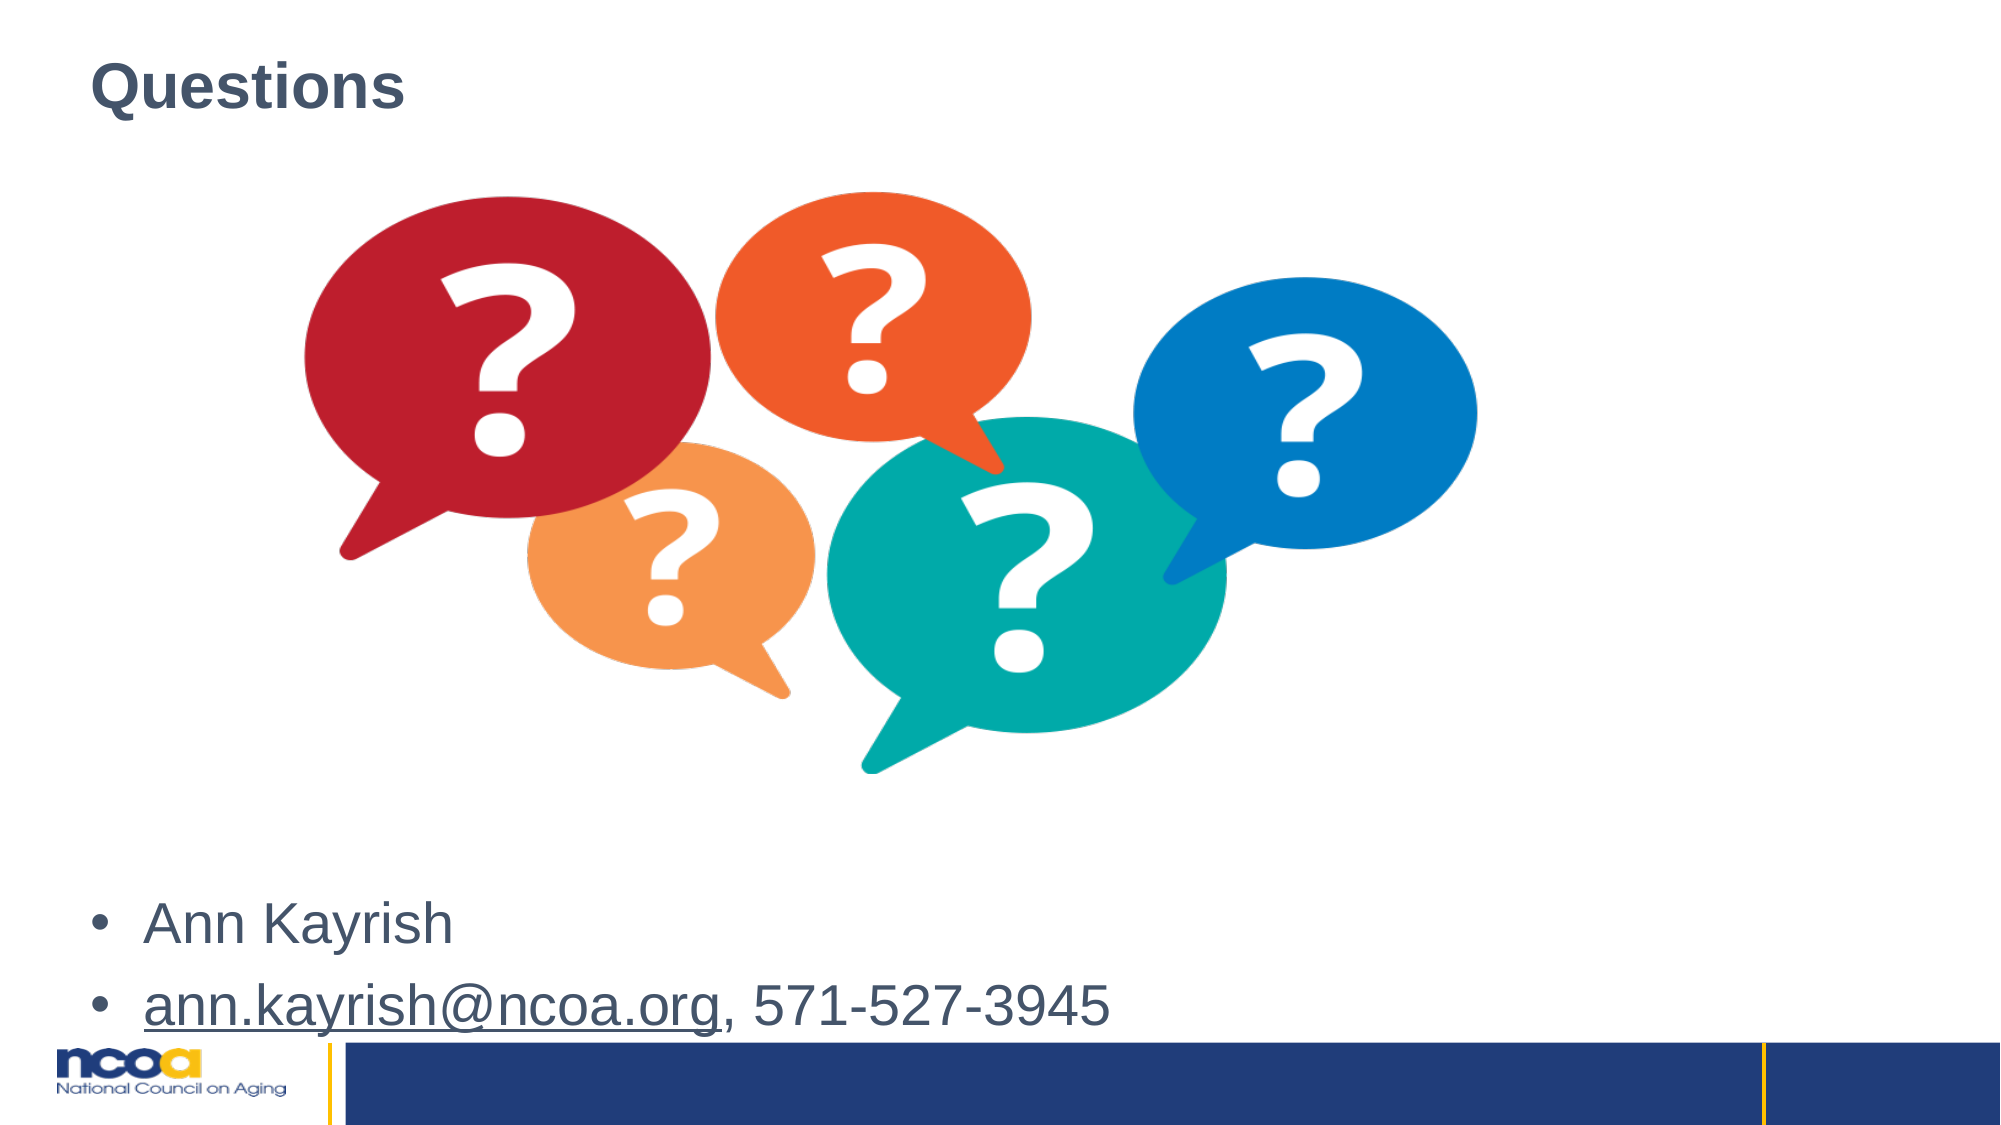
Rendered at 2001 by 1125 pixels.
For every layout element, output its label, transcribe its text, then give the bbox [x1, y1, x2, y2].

list Ann Kayrish ann.kayrish@ncoa.org, 571-527-3945 [75, 194, 1982, 1048]
picture [57, 1048, 286, 1097]
picture [298, 157, 1493, 774]
title Questions [74, 17, 1982, 158]
